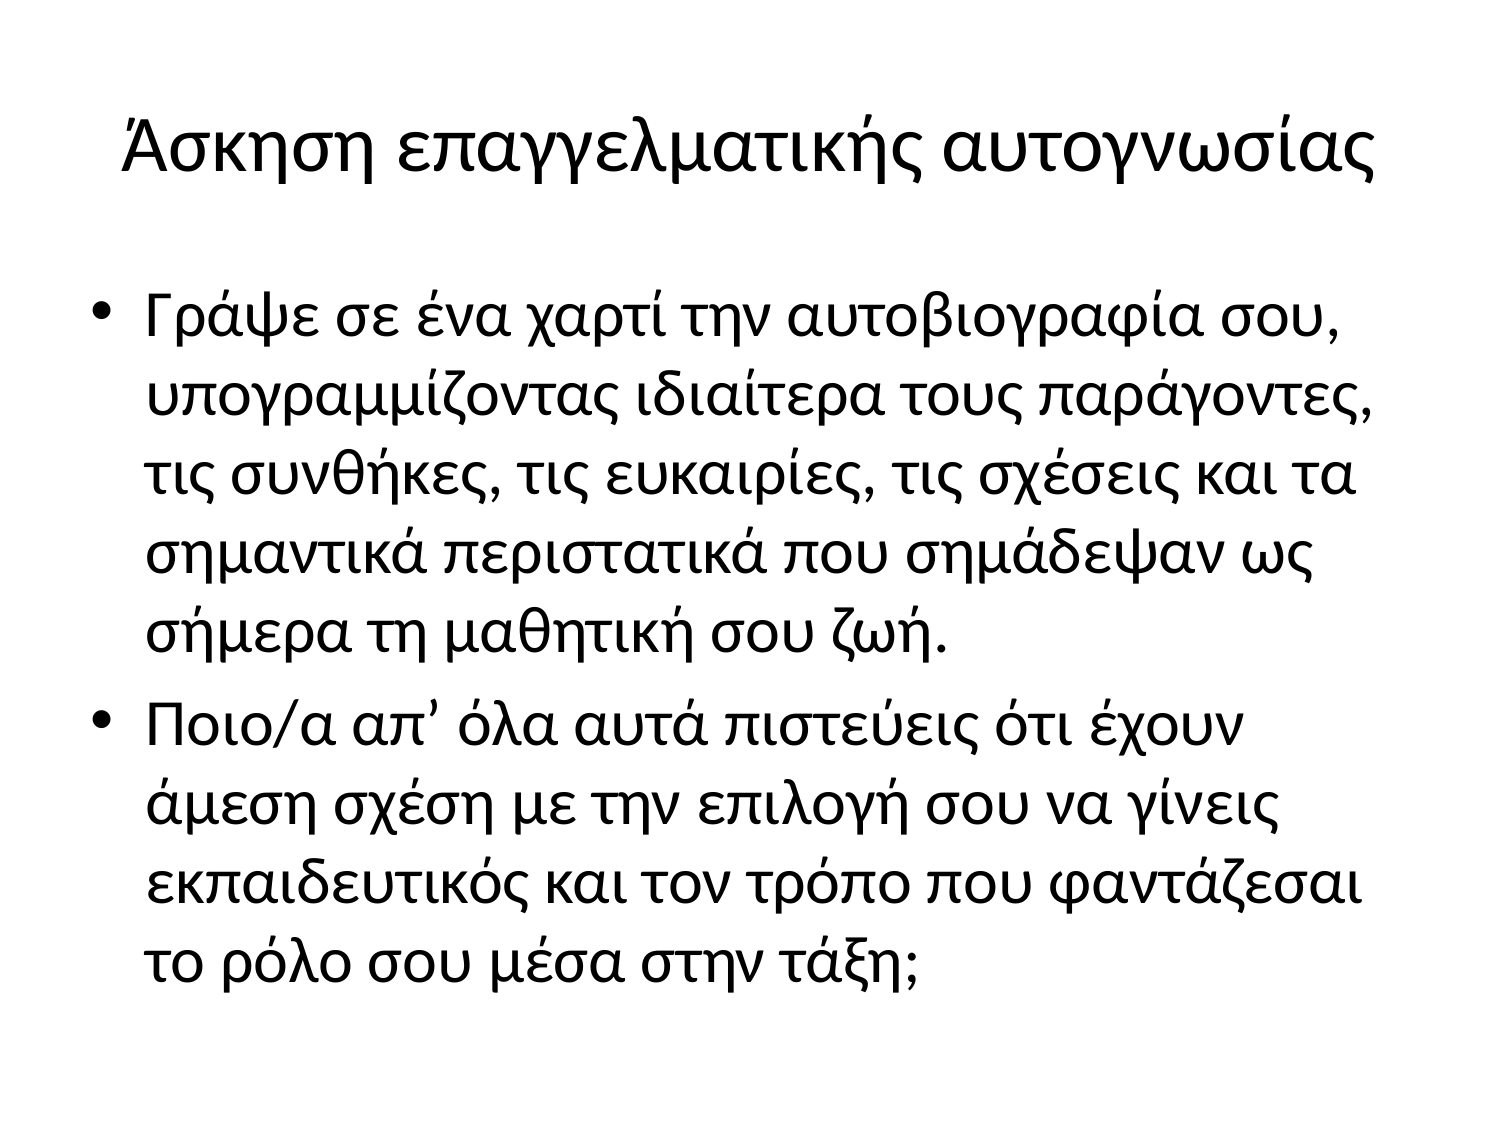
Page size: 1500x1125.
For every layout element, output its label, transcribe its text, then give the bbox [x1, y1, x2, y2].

list Γράψε σε ένα χαρτί την αυτοβιογραφία σου, υπογραμμίζοντας ιδιαίτερα τους παράγοντες, τις συνθήκες, τις ευκαιρίες, τις σχέσεις και τα σημαντικά περιστατικά που σημάδεψαν ως σήμερα τη μαθητική σου ζωή. Ποιο/α απ’ όλα αυτά πιστεύεις ότι έχουν άμεση σχέση με την επιλογή σου να γίνεις εκπαιδευτικός και τον τρόπο που φαντάζεσαι το ρόλο σου μέσα στην τάξη; [75, 262, 1425, 1005]
title Άσκηση επαγγελματικής αυτογνωσίας [75, 45, 1425, 233]
